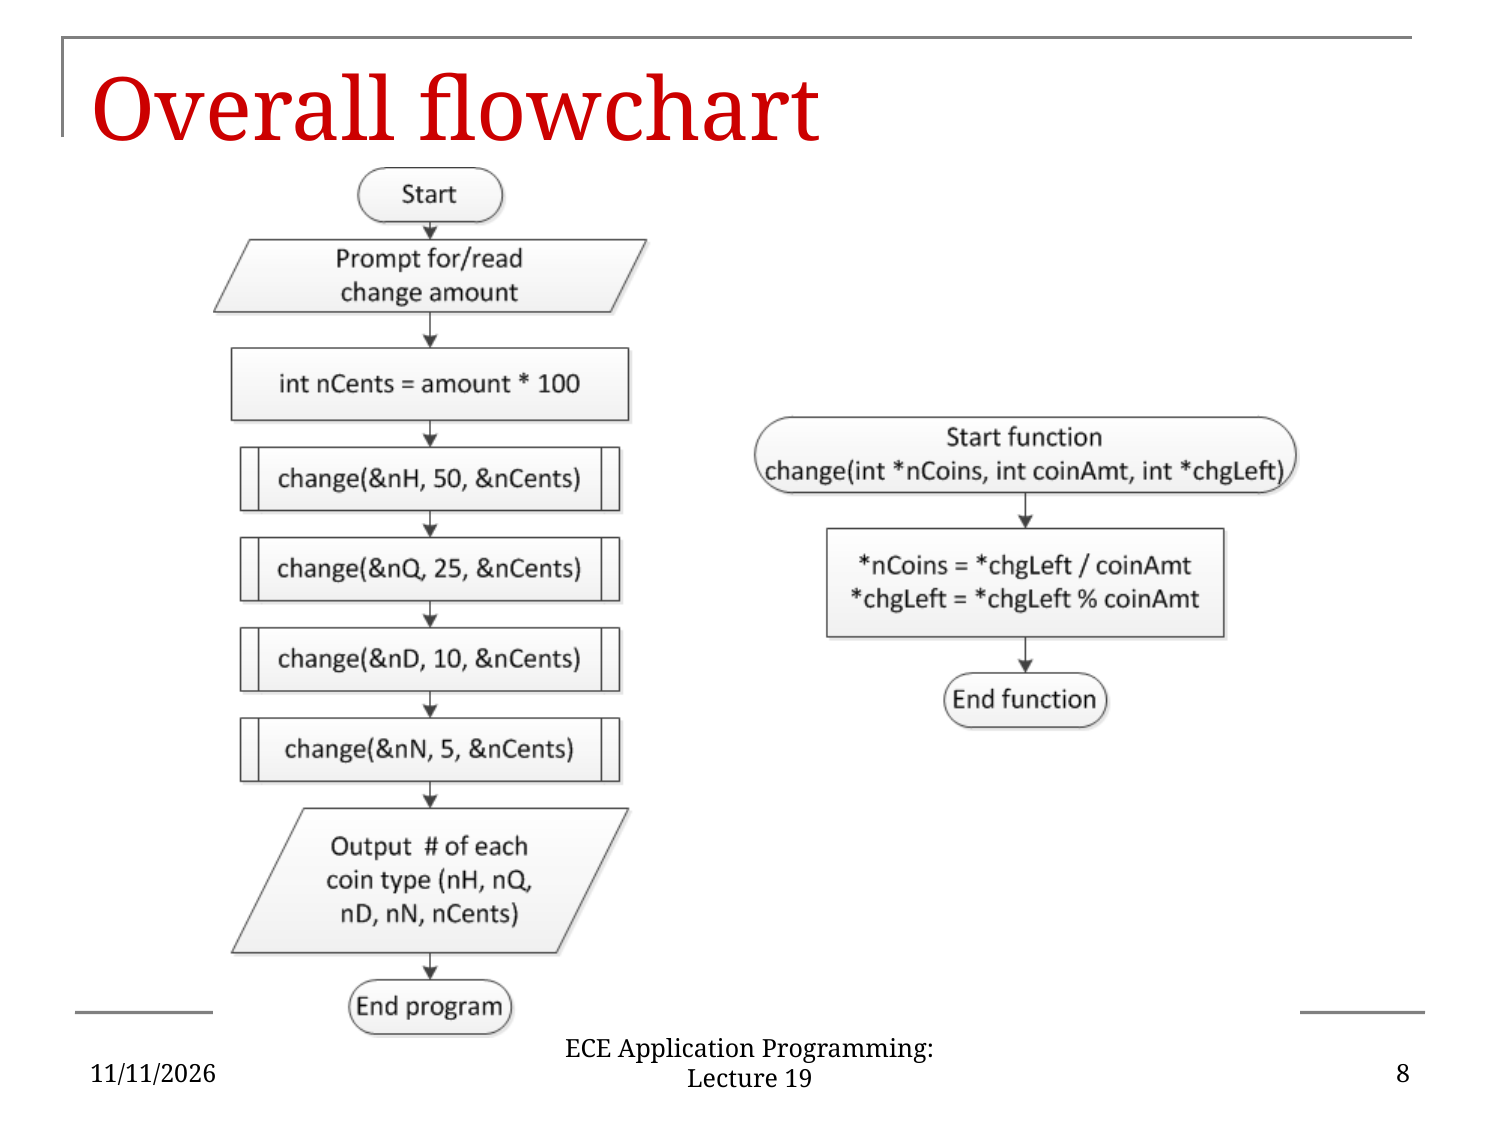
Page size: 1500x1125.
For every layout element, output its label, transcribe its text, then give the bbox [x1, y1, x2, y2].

footer ECE Application Programming: Lecture 19 [512, 1046, 988, 1101]
picture [213, 167, 1301, 1038]
slide_number 8 [1074, 1023, 1426, 1100]
title Overall flowchart [75, 45, 1425, 163]
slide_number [74, 1023, 426, 1100]
